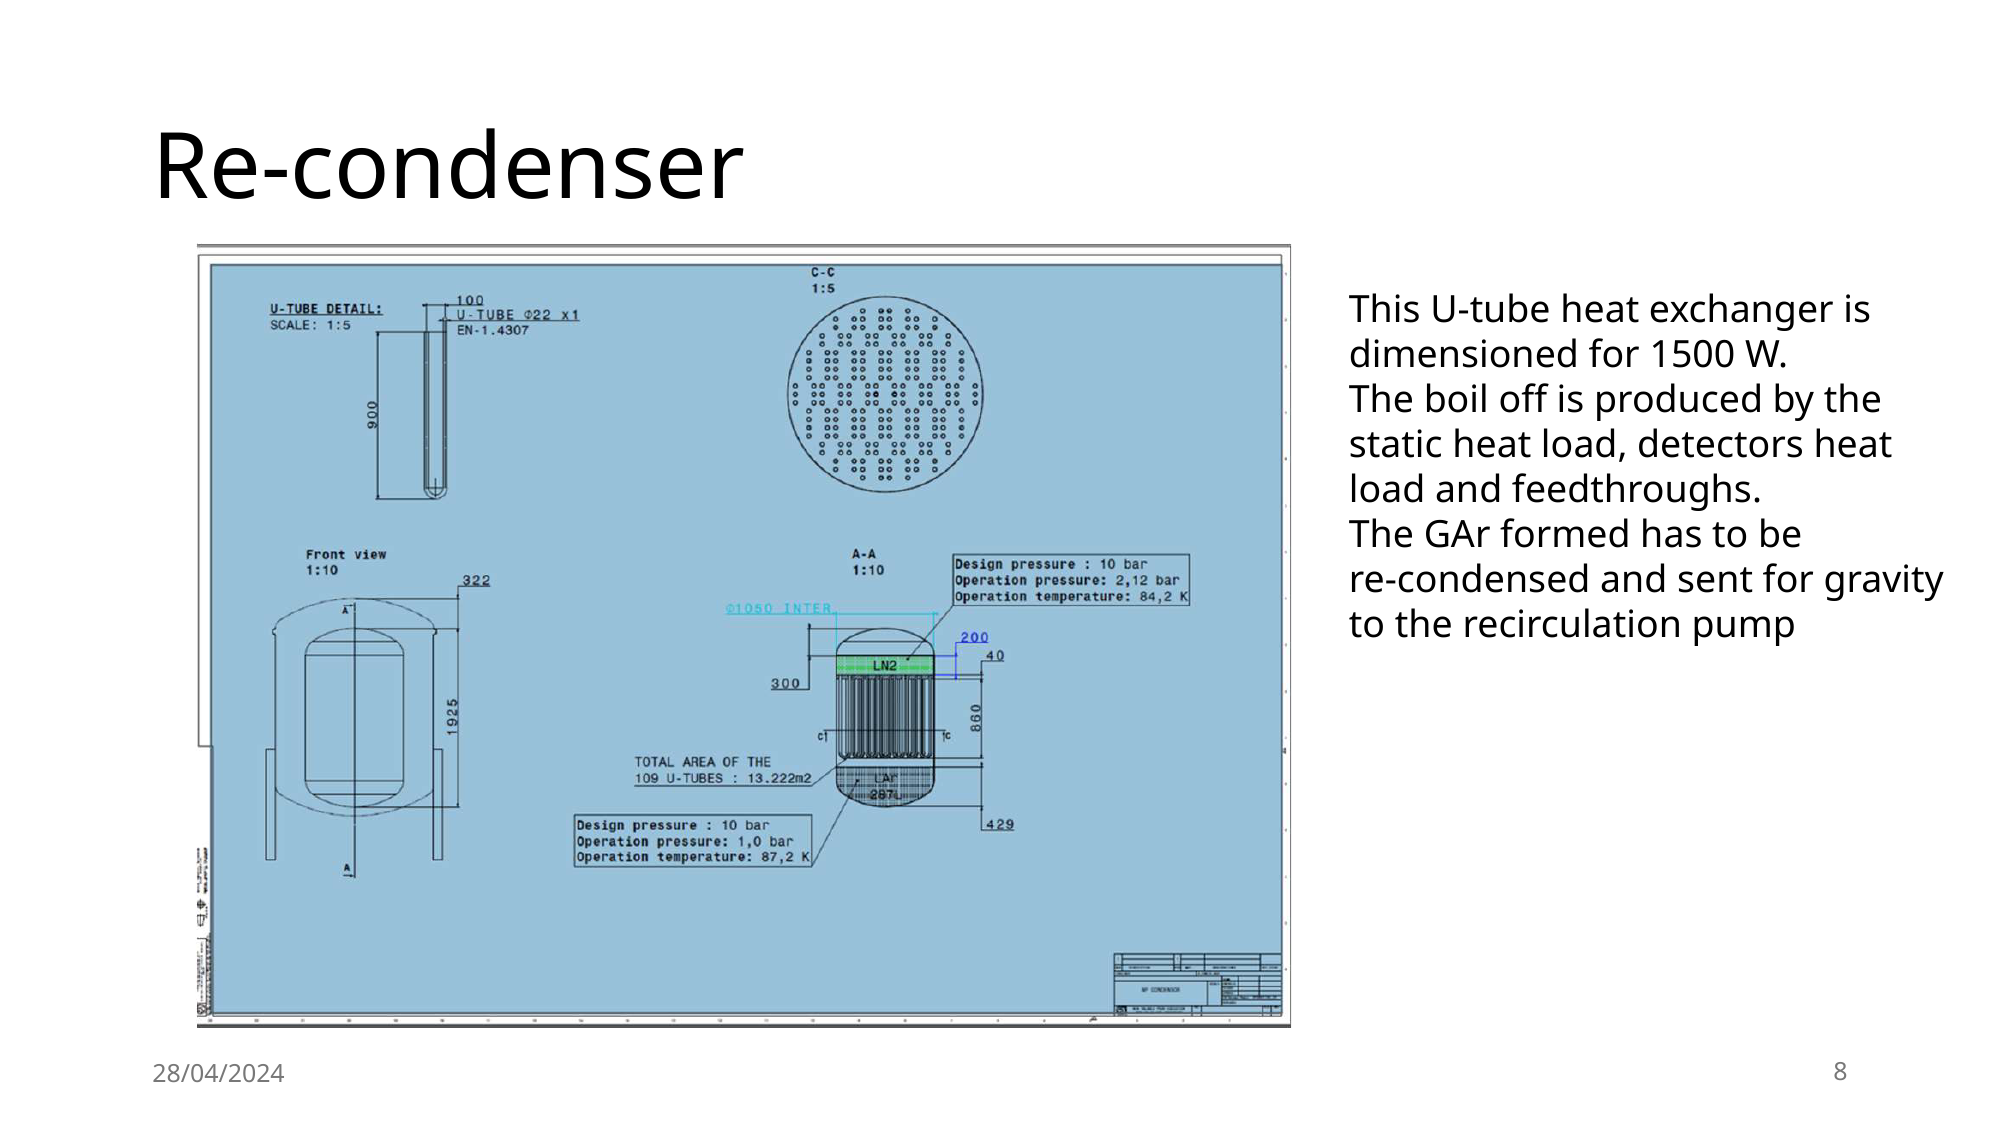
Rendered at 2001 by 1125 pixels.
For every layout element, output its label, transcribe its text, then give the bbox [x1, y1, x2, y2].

text_box This U-tube heat exchanger is dimensioned for 1500 W. The boil off is produced by the static heat load, detectors heat load and feedthroughs. The GAr formed has to be re-condensed and sent for gravity to the recirculation pump [1334, 277, 1961, 652]
slide_number 8 [1412, 1042, 1863, 1103]
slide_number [137, 1042, 588, 1103]
title Re-condenser [137, 59, 1863, 278]
picture [195, 243, 1292, 1028]
